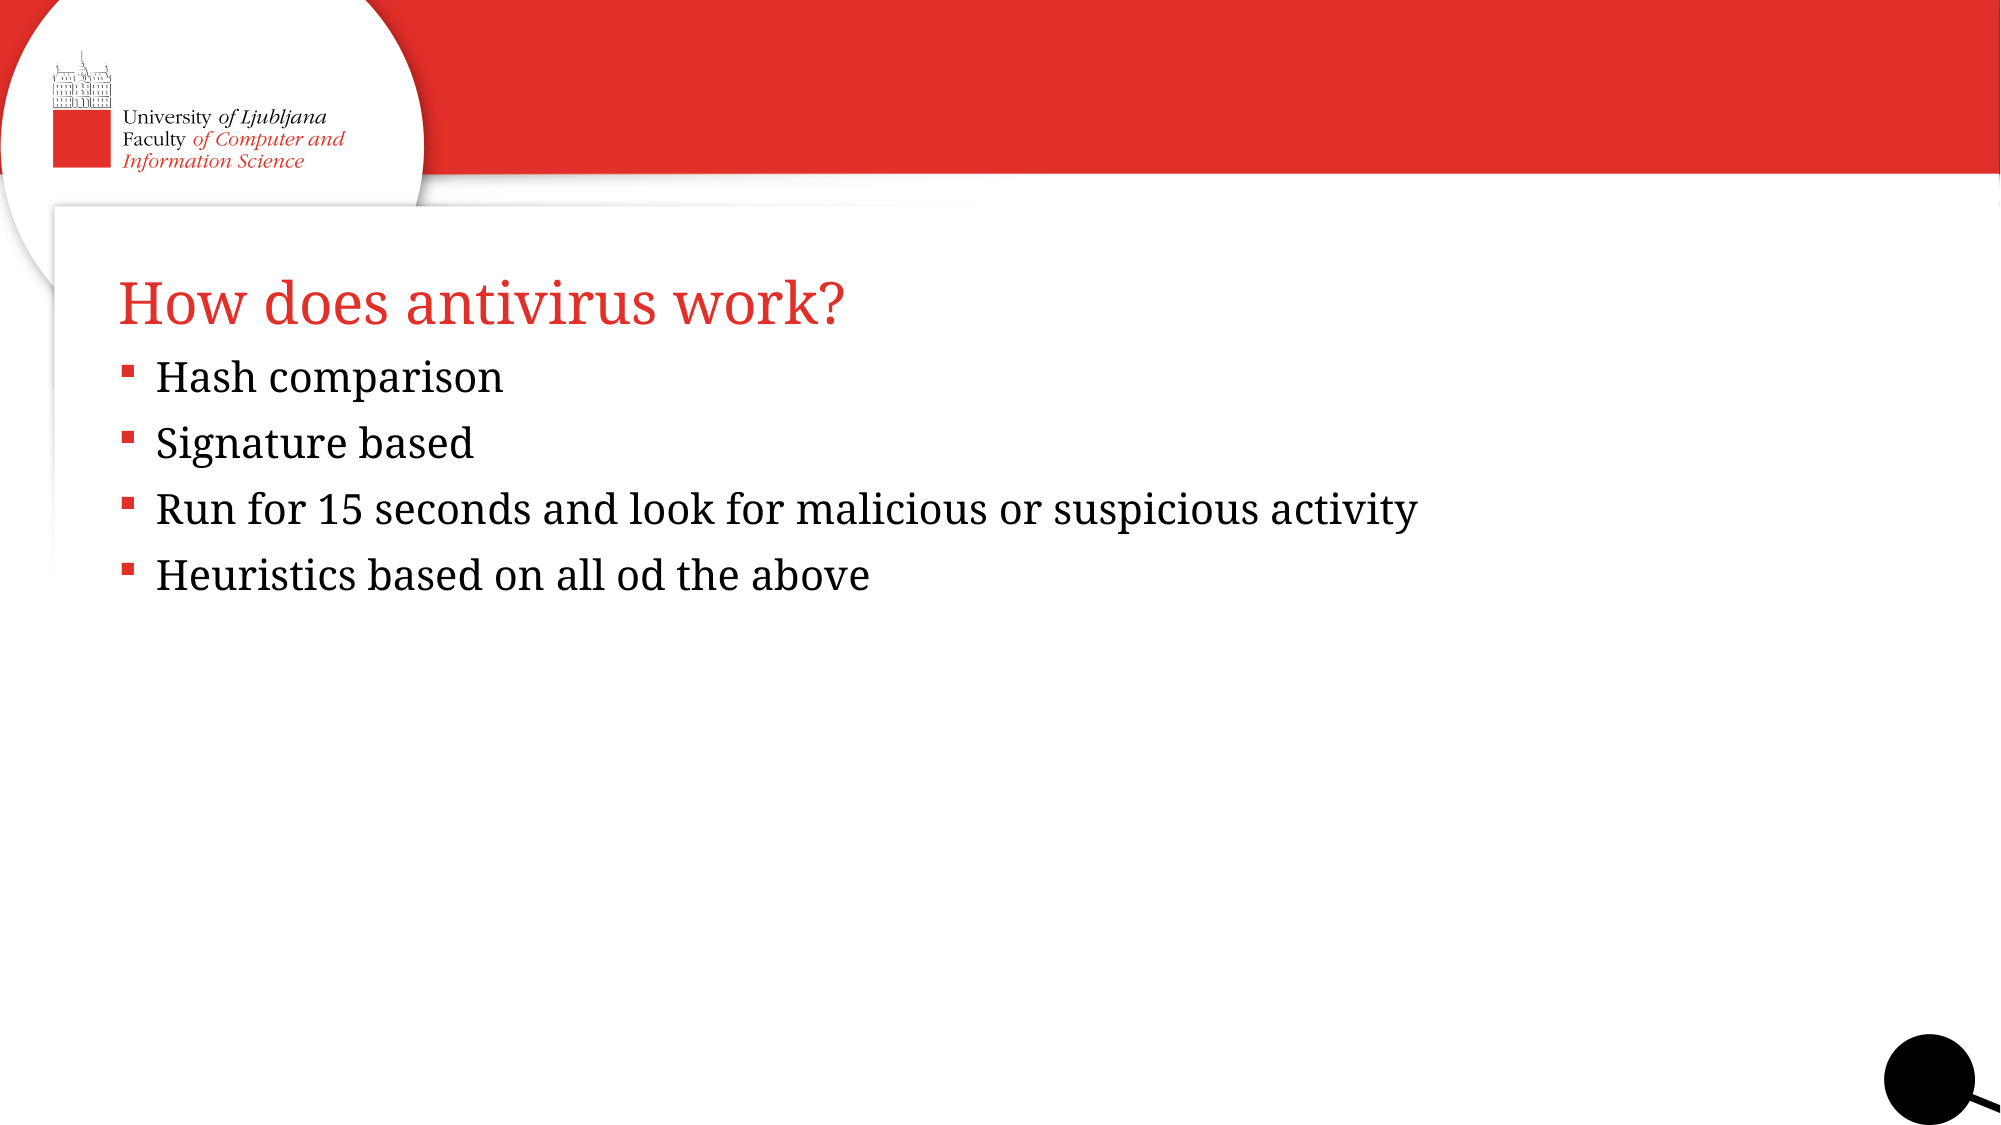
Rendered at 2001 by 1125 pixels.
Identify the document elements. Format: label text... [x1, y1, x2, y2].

list Hash comparison Signature based Run for 15 seconds and look for malicious or suspicious activity Heuristics based on all od the above [103, 348, 1829, 1043]
picture [0, 0, 2001, 1125]
title How does antivirus work? [103, 262, 1829, 348]
